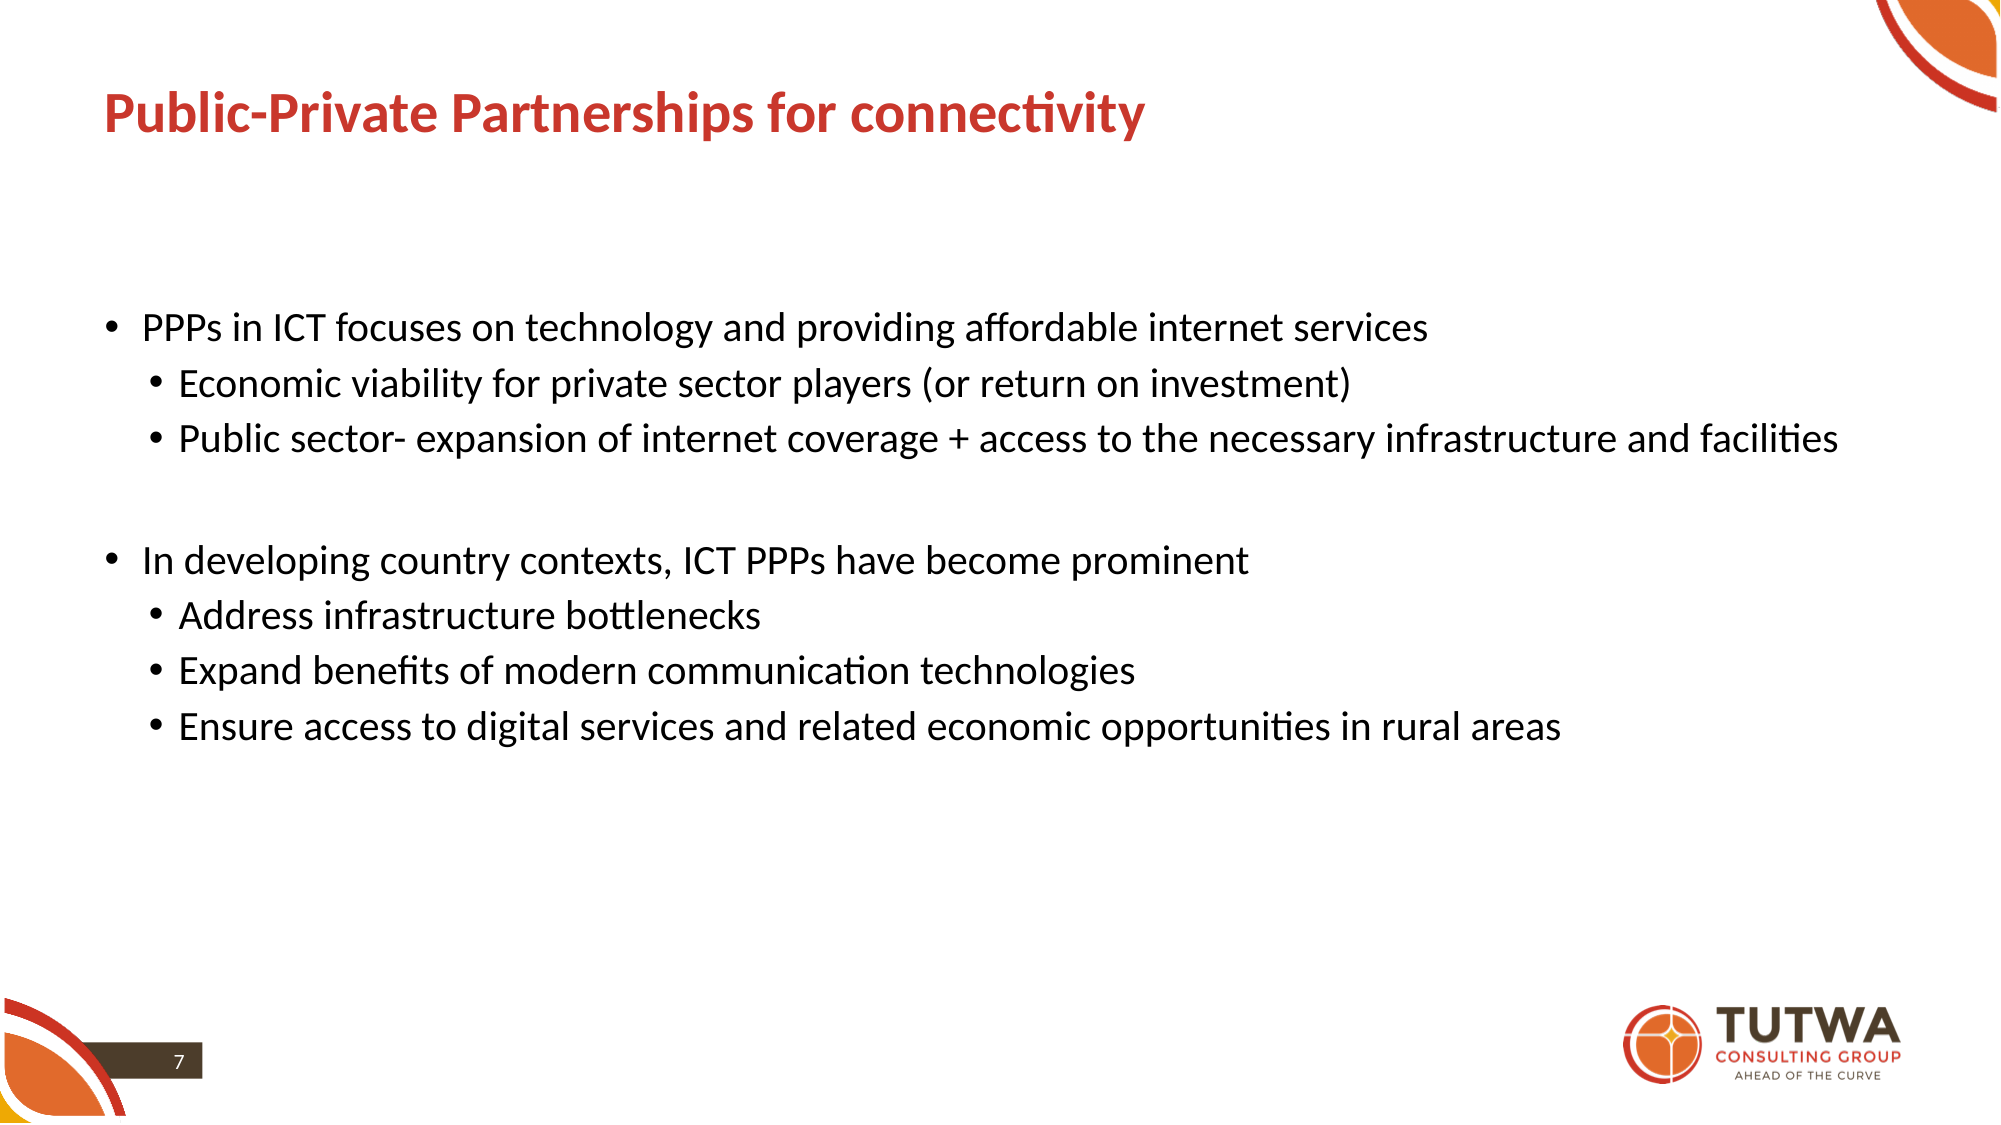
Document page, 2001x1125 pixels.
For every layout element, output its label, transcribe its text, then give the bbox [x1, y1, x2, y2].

picture [0, 996, 128, 1123]
picture [1623, 1005, 1901, 1084]
picture [1873, 0, 2000, 113]
title Public-Private Partnerships for connectivity [89, 59, 1863, 168]
list PPPs in ICT focuses on technology and providing affordable internet services Economic viability for private sector players (or return on investment) Public sector- expansion of internet coverage + access to the necessary infrastructure and facilities In developing country contexts, ICT PPPs have become prominent Address infrastructure bottlenecks Expand benefits of modern communication technologies Ensure access to digital services and related economic opportunities in rural areas [89, 227, 1901, 960]
